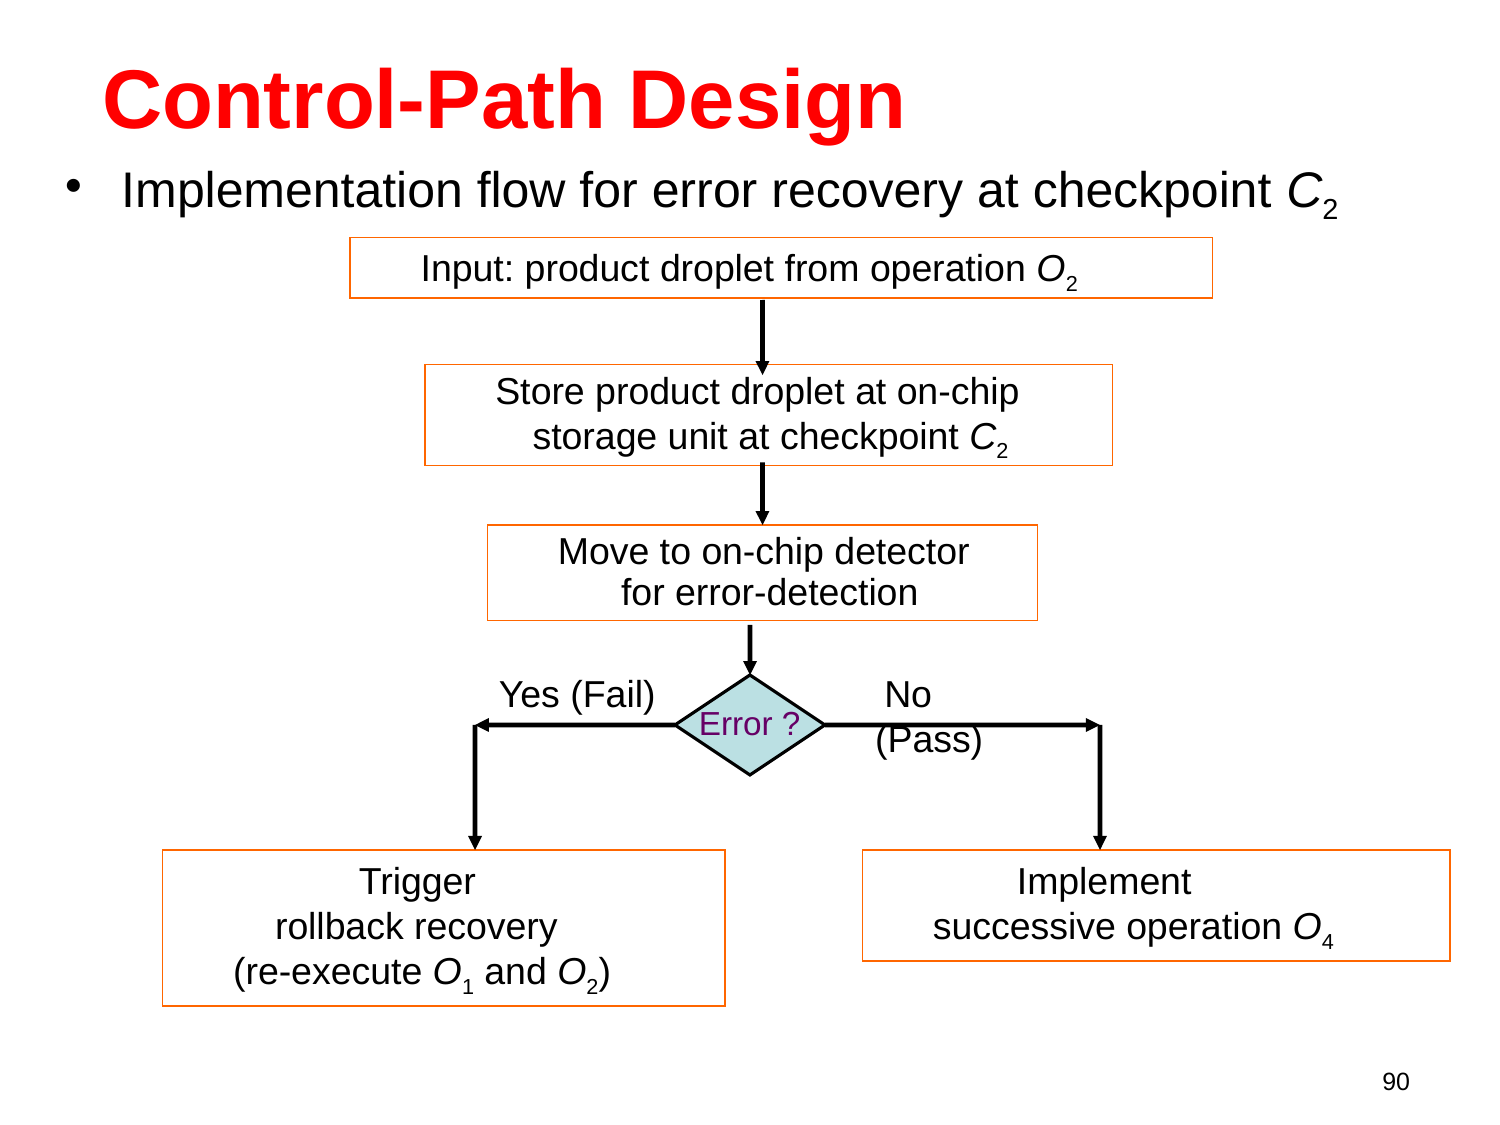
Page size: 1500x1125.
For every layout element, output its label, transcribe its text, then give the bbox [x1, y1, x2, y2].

text_box Yes (Fail) [474, 662, 677, 723]
text_box Trigger rollback recovery (re-execute O1 and O2) [162, 849, 725, 1006]
text_box [756, 462, 769, 526]
title Control-Path Design [87, 37, 1438, 226]
text_box [756, 299, 769, 376]
text_box No (Pass) [860, 662, 1063, 768]
text_box [712, 750, 788, 775]
text_box Implement successive operation O4 [862, 849, 1450, 961]
text_box [1063, 718, 1099, 732]
text_box 90 [1074, 1025, 1425, 1104]
text_box [1093, 724, 1107, 850]
text_box Move to on-chip detector for error-detection [487, 524, 1038, 621]
text_box [476, 723, 676, 732]
text_box [468, 724, 482, 850]
text_box Input: product droplet from operation O2 [350, 237, 1213, 299]
text_box [721, 675, 779, 694]
list Implementation flow for error recovery at checkpoint C2 [50, 149, 1400, 263]
text_box Store product droplet at on-chip storage unit at checkpoint C2 [424, 364, 1113, 466]
text_box [743, 624, 757, 676]
text_box Error ? [675, 694, 853, 750]
